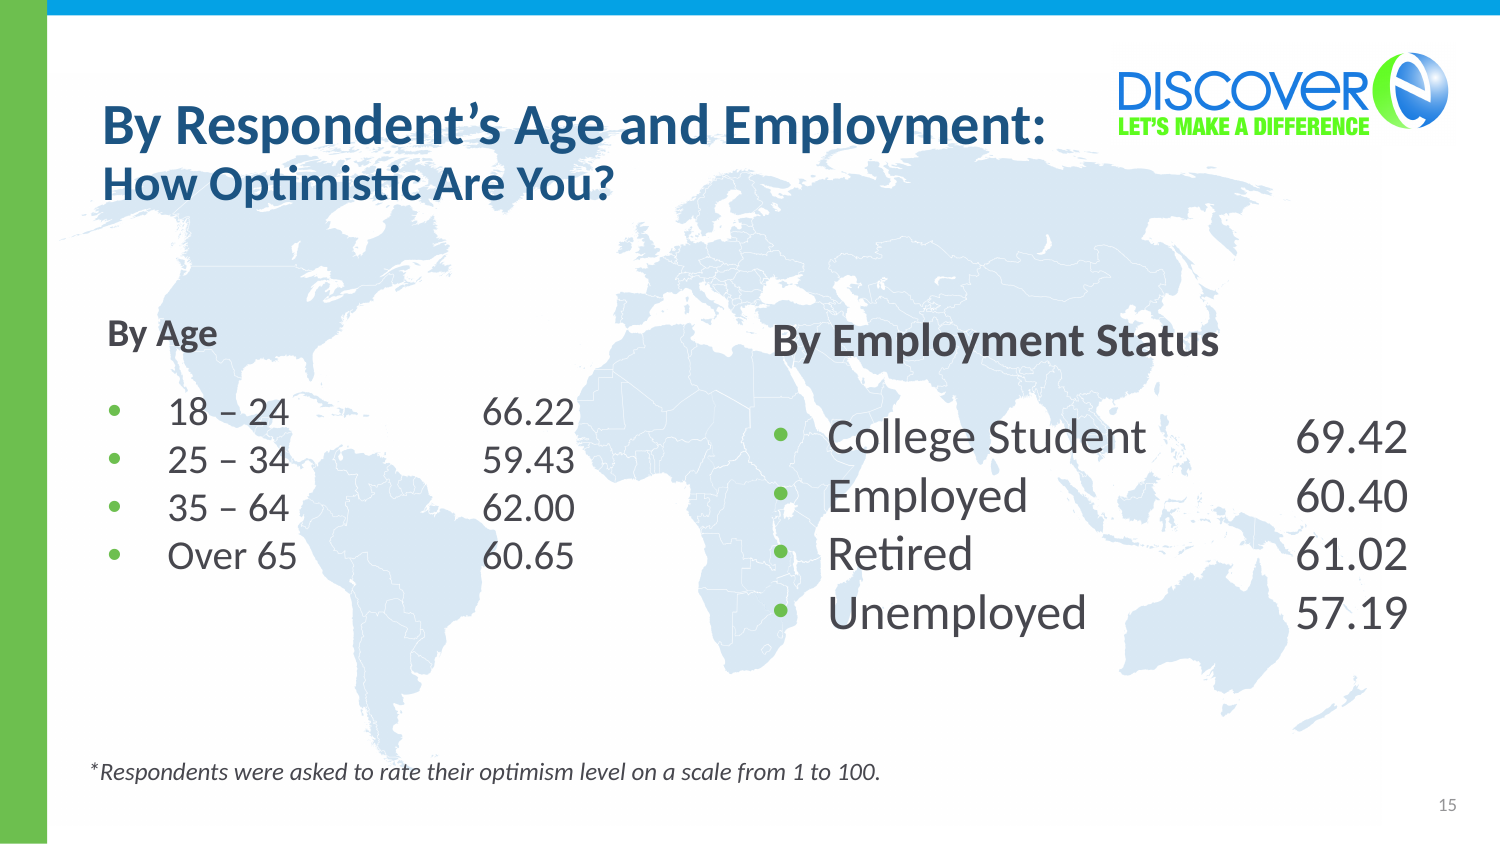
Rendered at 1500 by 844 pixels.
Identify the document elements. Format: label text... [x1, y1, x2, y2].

text_box *Respondents were asked to rate their optimism level on a scale from 1 to 100. [72, 747, 904, 828]
title By Respondent’s Age and Employment: How Optimistic Are You? [91, 70, 1095, 217]
picture [48, 42, 1456, 826]
list By Age 18 – 24 66.22 25 – 34 59.43 35 – 64 62.00 Over 65 60.65 [91, 304, 652, 690]
text_box By Employment Status College Student 69.42 Employed 60.40 Retired 61.02 Unemployed 57.19 [746, 307, 1459, 693]
slide_number 15 [1353, 781, 1469, 827]
